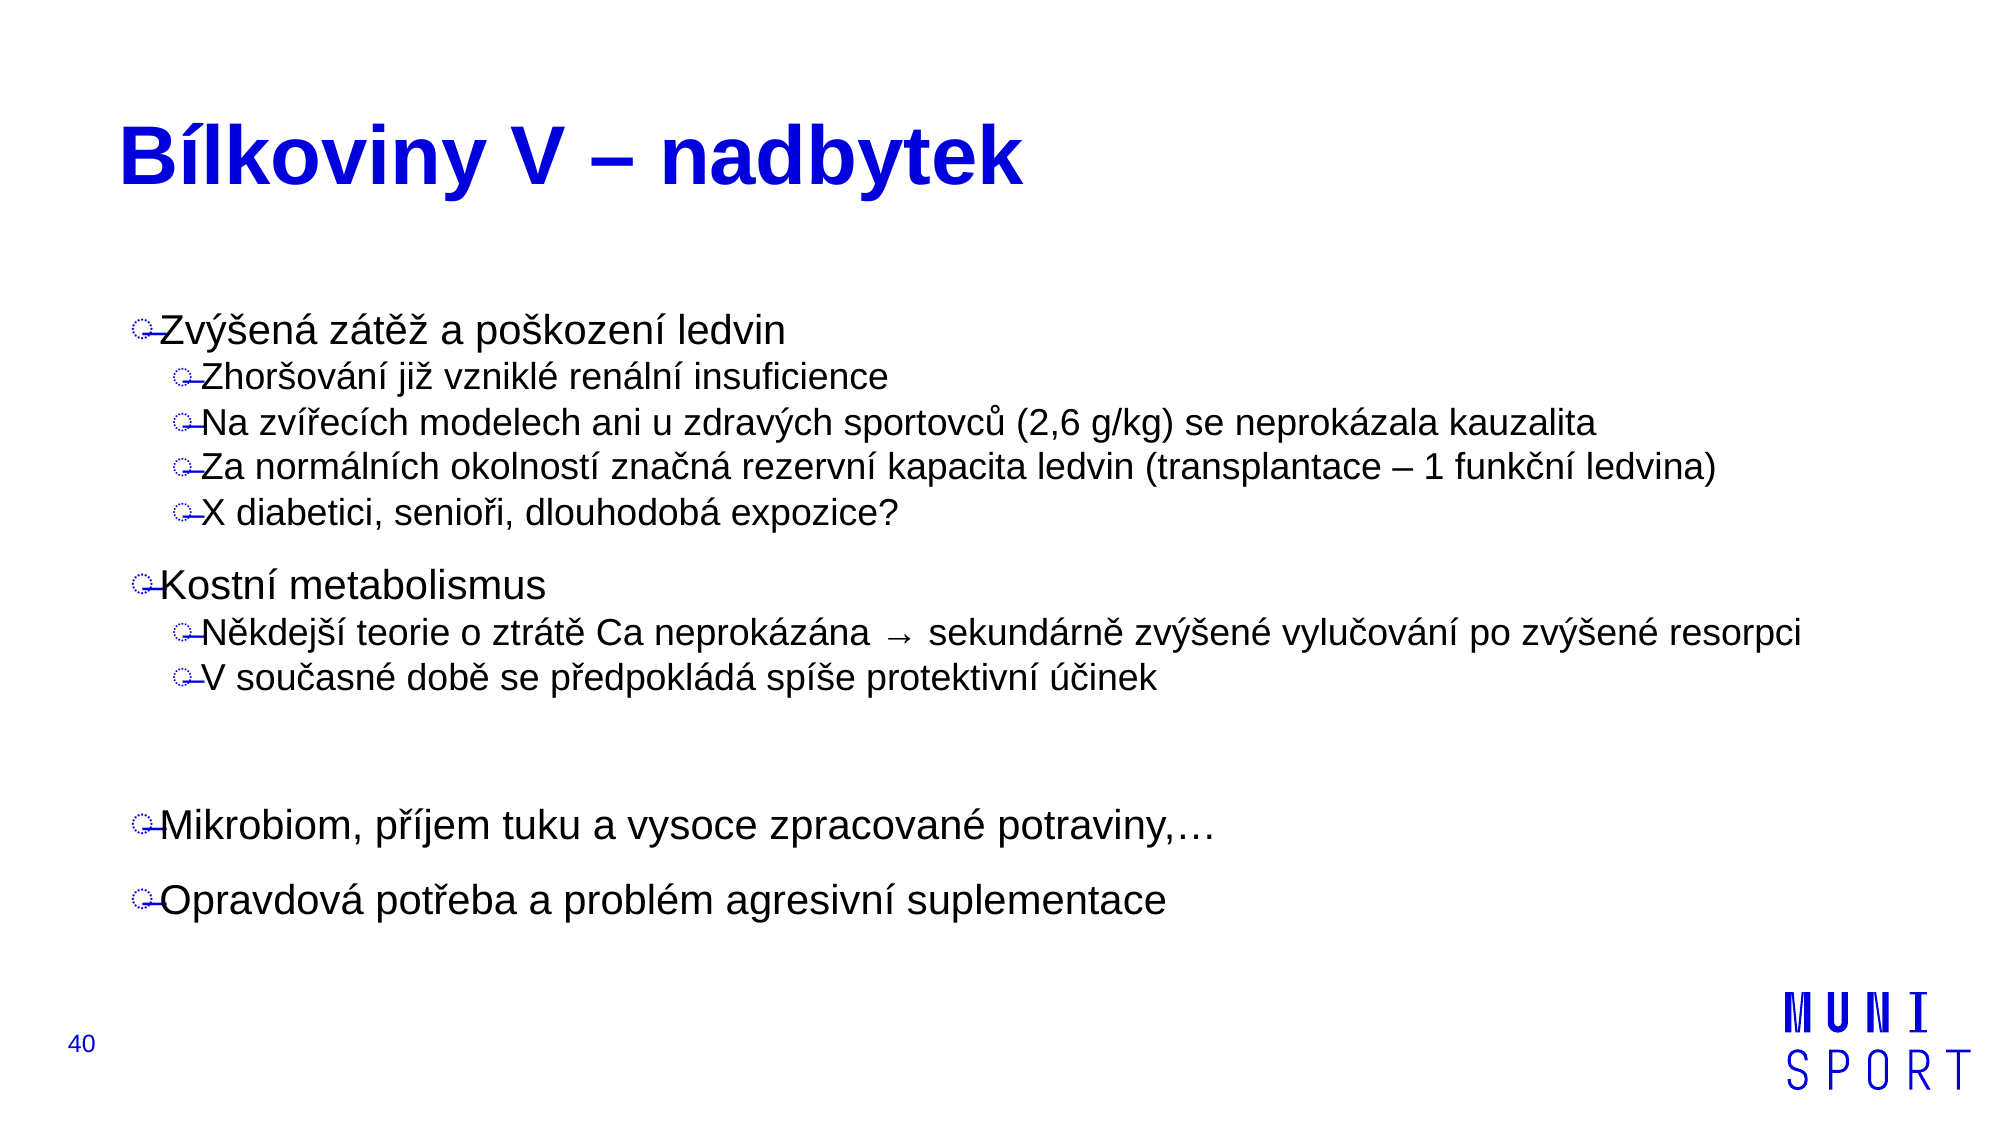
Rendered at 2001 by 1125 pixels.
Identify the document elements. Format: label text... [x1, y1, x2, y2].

title Bílkoviny V – nadbytek [118, 118, 1883, 193]
list Zvýšená zátěž a poškození ledvin Zhoršování již vzniklé renální insuficience Na zvířecích modelech ani u zdravých sportovců (2,6 g/kg) se neprokázala kauzalita Za normálních okolností značná rezervní kapacita ledvin (transplantace – 1 funkční ledvina) X diabetici, senioři, dlouhodobá expozice? Kostní metabolismus Někdejší teorie o ztrátě Ca neprokázána → sekundárně zvýšené vylučování po zvýšené resorpci V současné době se předpokládá spíše protektivní účinek Mikrobiom, příjem tuku a vysoce zpracované potraviny,… Opravdová potřeba a problém agresivní suplementace [118, 277, 1883, 957]
slide_number 40 [67, 1021, 110, 1063]
